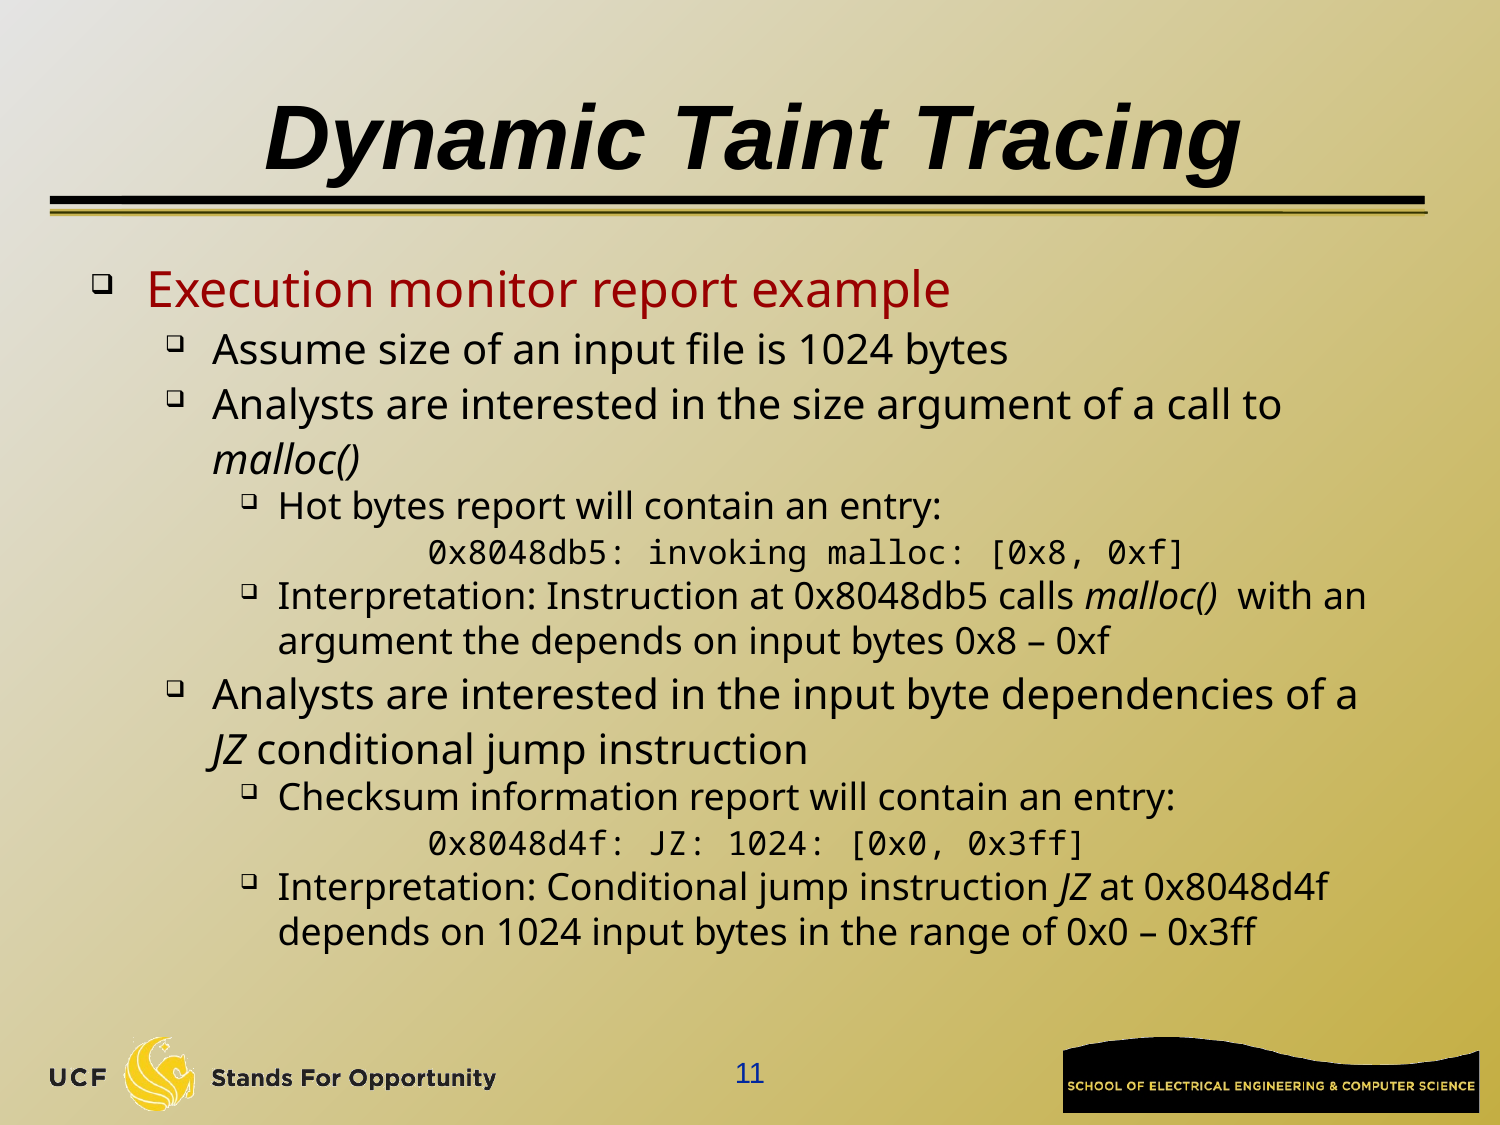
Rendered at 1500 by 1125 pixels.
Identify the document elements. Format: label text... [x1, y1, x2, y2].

list Execution monitor report example Assume size of an input file is 1024 bytes Analysts are interested in the size argument of a call to malloc() Hot bytes report will contain an entry: 0x8048db5: invoking malloc: [0x8, 0xf] Interpretation: Instruction at 0x8048db5 calls malloc() with an argument the depends on input bytes 0x8 – 0xf Analysts are interested in the input byte dependencies of a JZ conditional jump instruction Checksum information report will contain an entry: 0x8048d4f: JZ: 1024: [0x0, 0x3ff] Interpretation: Conditional jump instruction JZ at 0x8048d4f depends on 1024 input bytes in the range of 0x0 – 0x3ff [75, 249, 1413, 966]
slide_number 11 [574, 1046, 926, 1125]
title Dynamic Taint Tracing [50, 87, 1428, 200]
picture [50, 1037, 496, 1111]
picture [1062, 1037, 1488, 1113]
